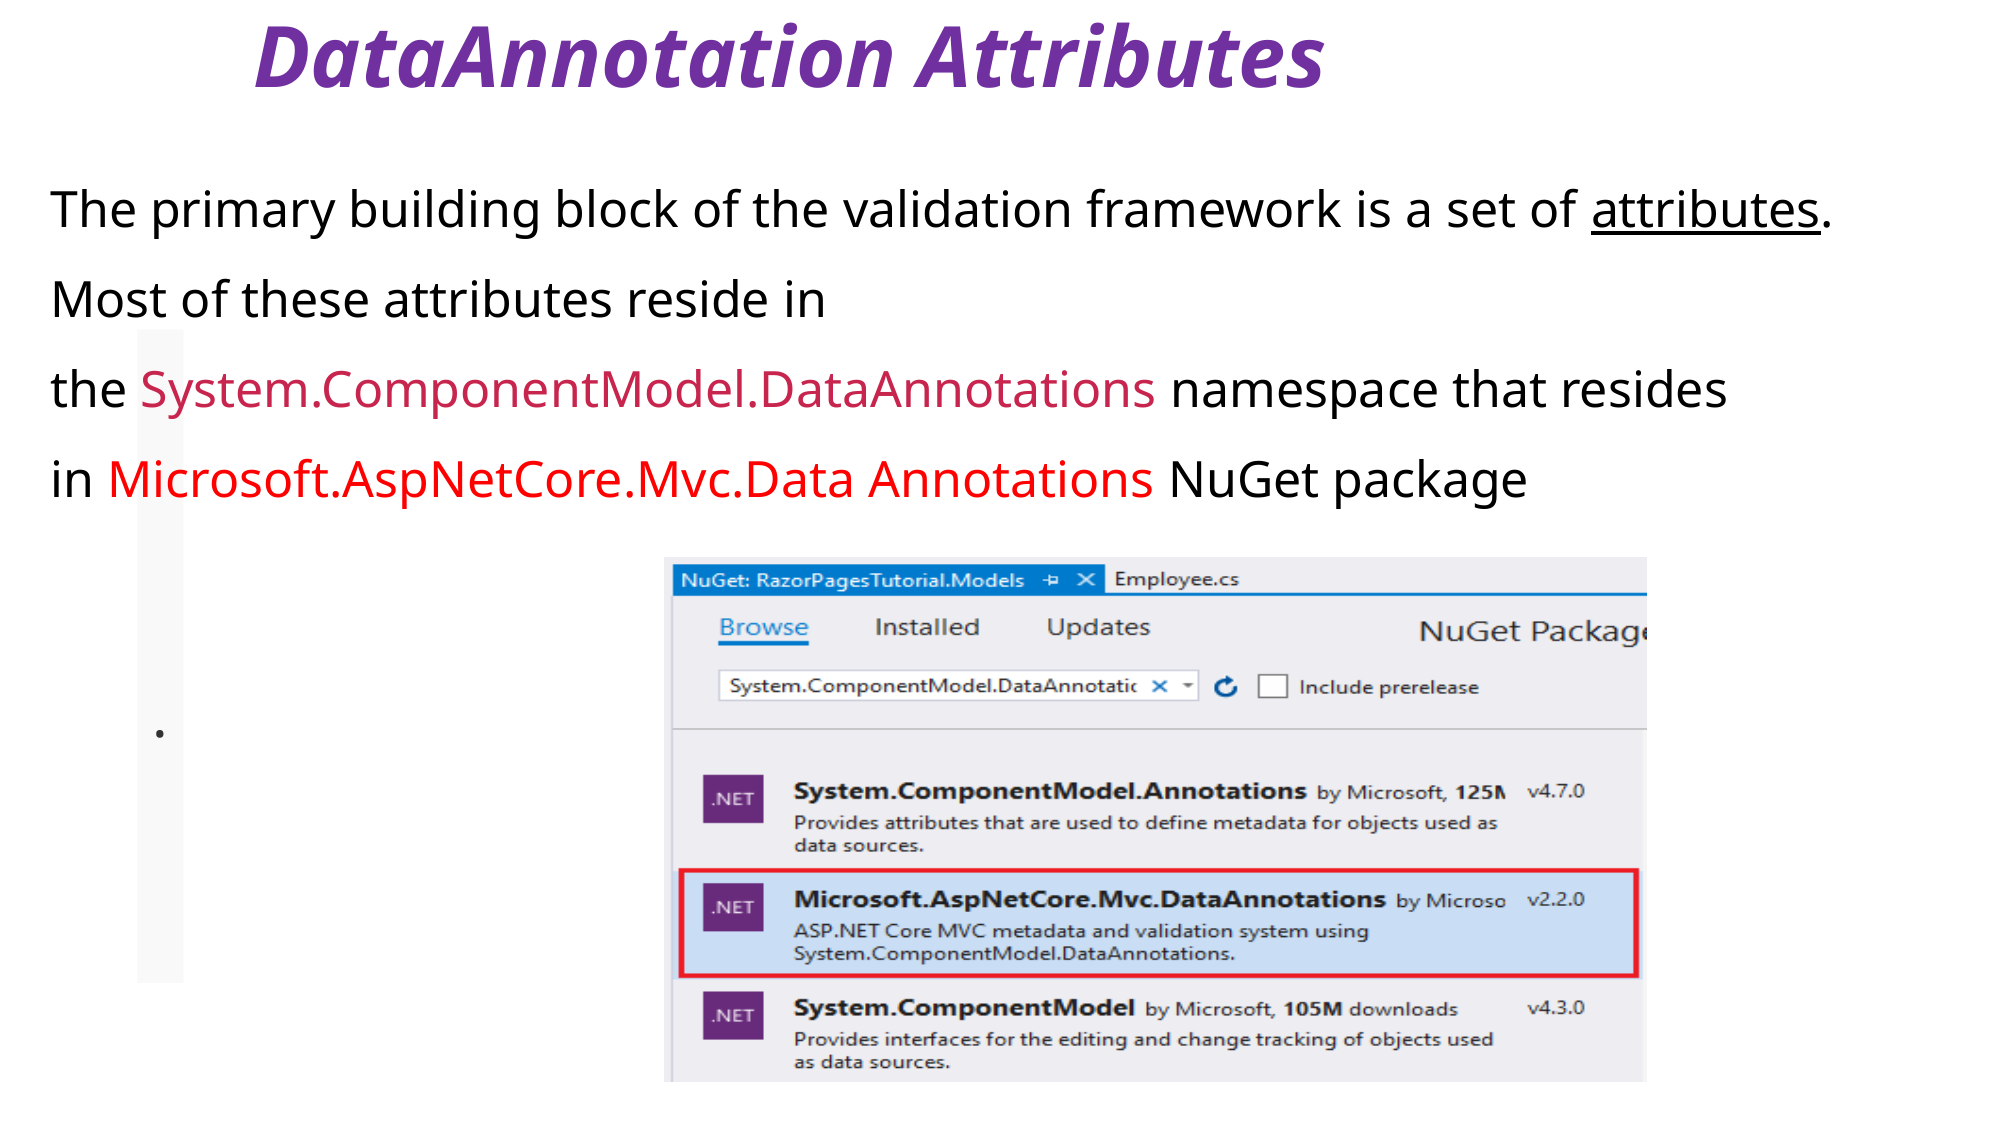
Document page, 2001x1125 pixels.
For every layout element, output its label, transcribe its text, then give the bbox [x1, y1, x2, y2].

title DataAnnotation Attributes [238, 6, 1964, 114]
list . [137, 515, 184, 983]
text_box The primary building block of the validation framework is a set of attributes. Most of these attributes reside in the System.ComponentModel.DataAnnotations namespace that resides in Microsoft.AspNetCore.Mvc.Data Annotations NuGet package [35, 139, 1921, 515]
picture [664, 557, 1647, 1082]
